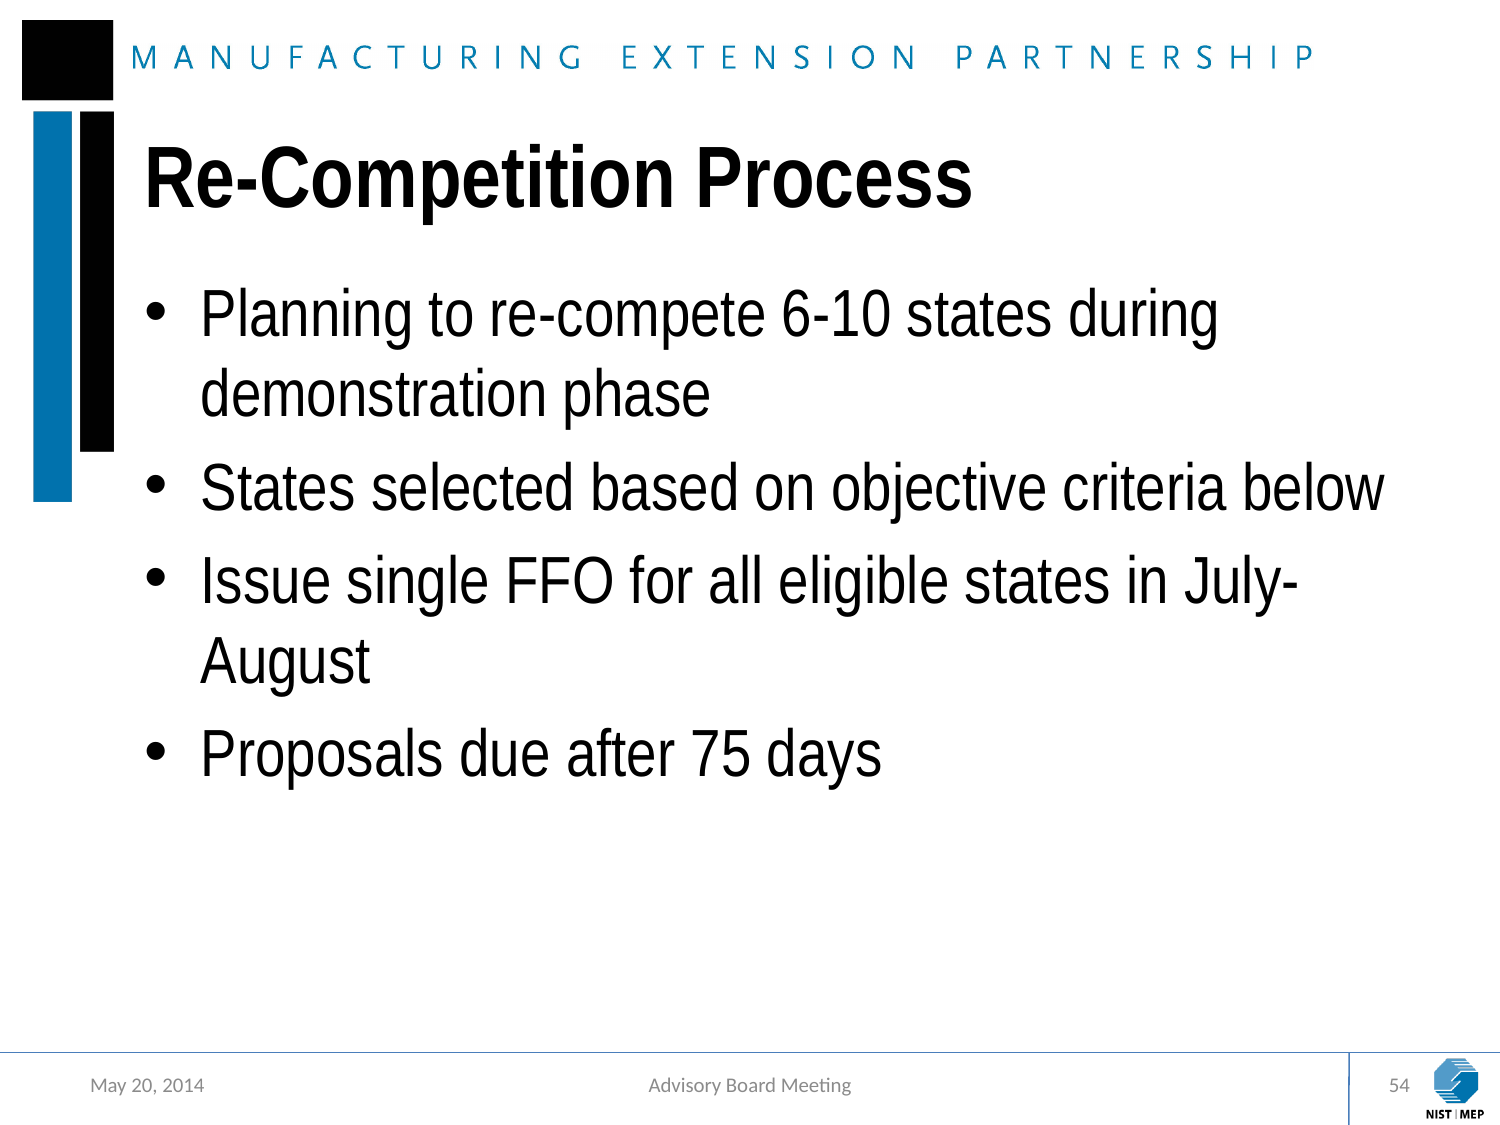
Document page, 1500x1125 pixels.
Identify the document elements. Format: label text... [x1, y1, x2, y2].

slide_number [75, 1066, 425, 1103]
picture [22, 20, 114, 502]
title Re-Competition Process [129, 112, 1425, 233]
list Planning to re-compete 6-10 states during demonstration phase States selected based on objective criteria below Issue single FFO for all eligible states in July-August Proposals due after 75 days [129, 262, 1425, 1005]
slide_number 54 [1074, 1066, 1425, 1103]
picture [1425, 1053, 1488, 1124]
footer Advisory Board Meeting [512, 1066, 988, 1103]
picture [129, 43, 1314, 70]
picture [855, 48, 871, 66]
